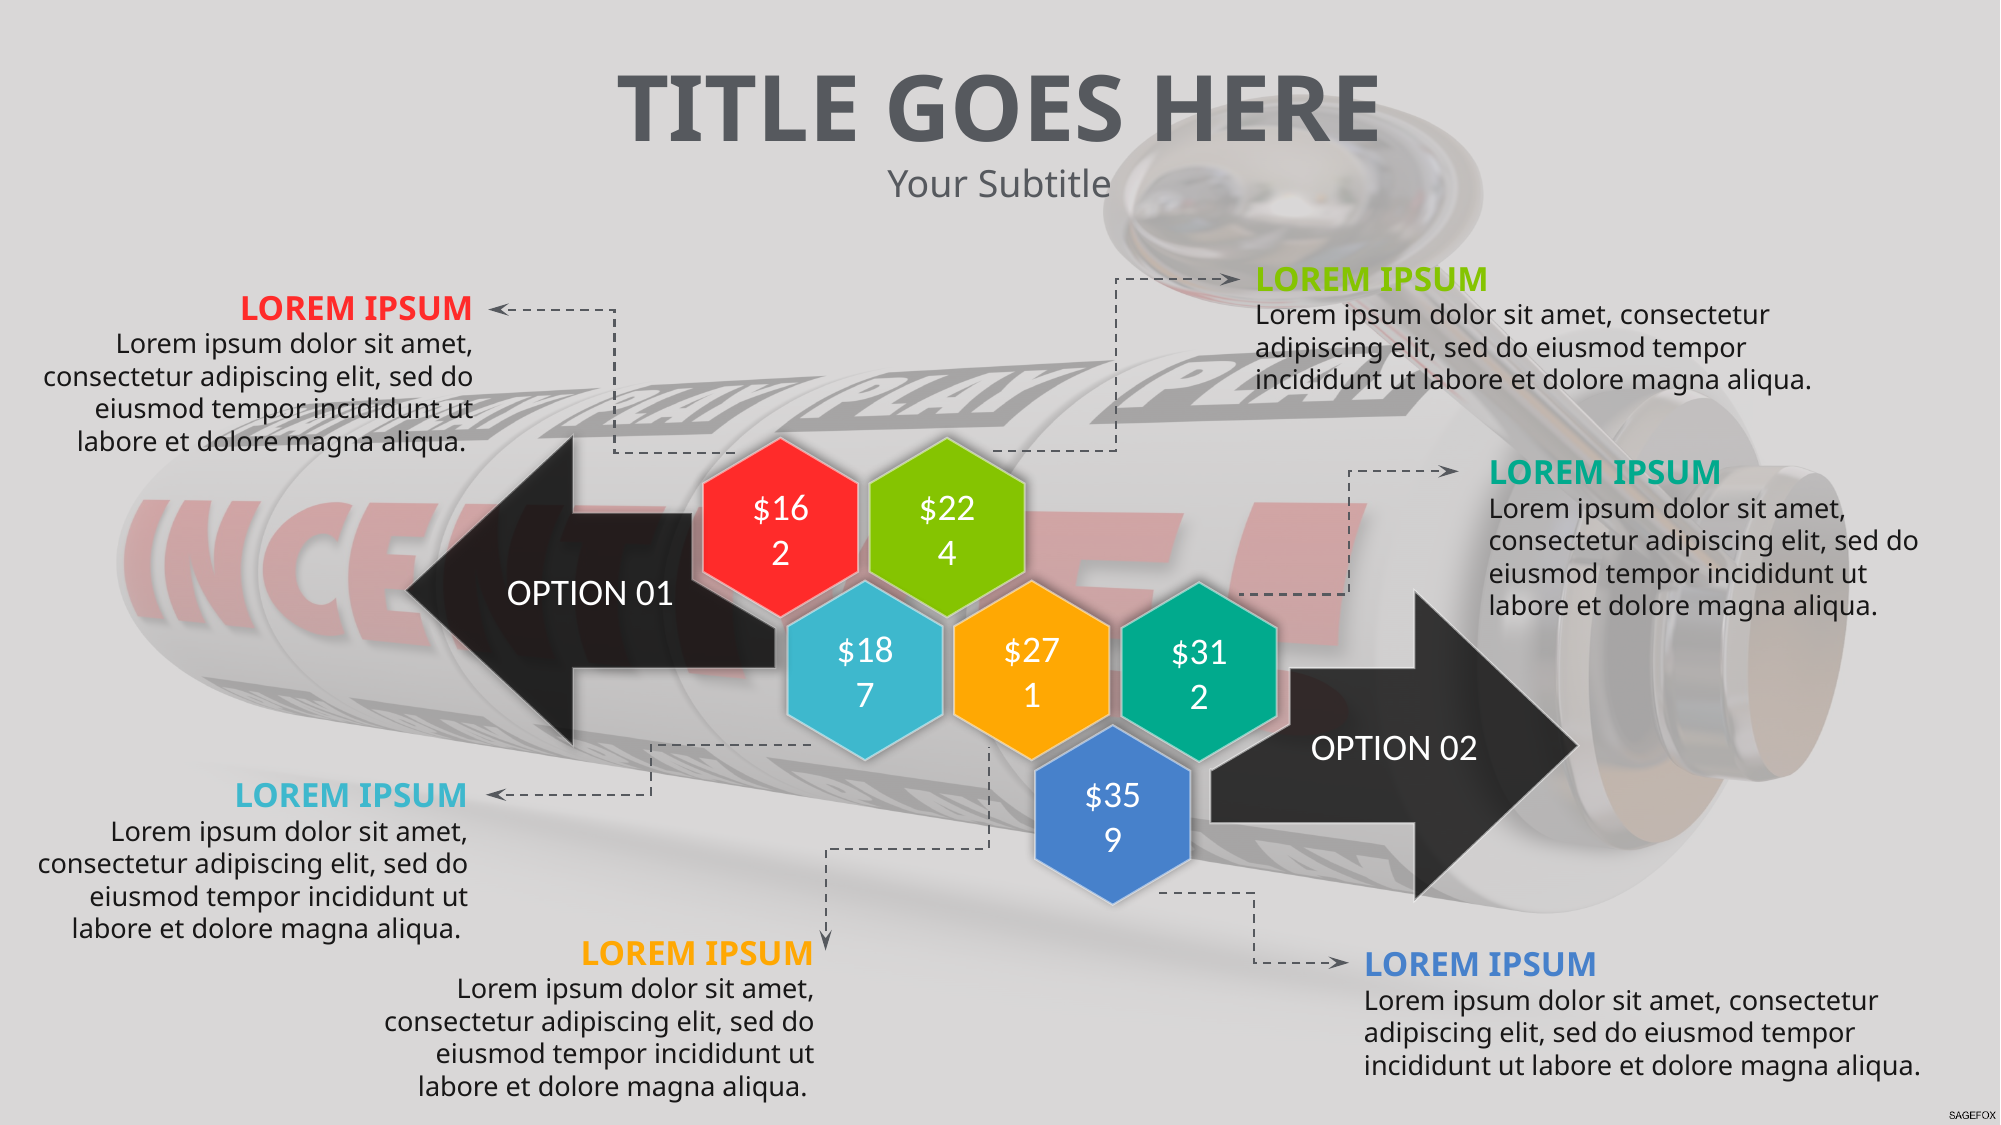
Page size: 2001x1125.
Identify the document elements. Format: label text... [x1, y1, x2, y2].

text_box $224 [868, 436, 1026, 617]
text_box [991, 279, 1241, 452]
text_box $162 [701, 436, 860, 619]
text_box TITLE GOES HERE Your Subtitle [548, 42, 1452, 212]
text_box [1239, 471, 1459, 595]
text_box LOREM IPSUM Lorem ipsum dolor sit amet, consectetur adipiscing elit, sed do eiusmod tempor incididunt ut labore et dolore magna aliqua. [1473, 443, 1944, 629]
text_box LOREM IPSUM Lorem ipsum dolor sit amet, consectetur adipiscing elit, sed do eiusmod tempor incididunt ut labore et dolore magna aliqua. [1240, 250, 1879, 403]
text_box LOREM IPSUM Lorem ipsum dolor sit amet, consectetur adipiscing elit, sed do eiusmod tempor incididunt ut labore et dolore magna aliqua. [18, 279, 489, 464]
text_box LOREM IPSUM Lorem ipsum dolor sit amet, consectetur adipiscing elit, sed do eiusmod tempor incididunt ut labore et dolore magna aliqua. [1349, 935, 1944, 1089]
text_box $359 [1034, 723, 1192, 906]
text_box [488, 309, 741, 453]
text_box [805, 766, 1010, 931]
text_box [485, 744, 816, 795]
text_box LOREM IPSUM Lorem ipsum dolor sit amet, consectetur adipiscing elit, sed do eiusmod tempor incididunt ut labore et dolore magna aliqua. [359, 924, 830, 1109]
text_box $187 [786, 579, 944, 762]
text_box $271 [953, 579, 1111, 762]
text_box OPTION 01 [404, 453, 777, 744]
text_box $312 [1120, 581, 1278, 764]
picture [1925, 0, 2001, 1125]
text_box OPTION 02 [1209, 595, 1580, 904]
text_box LOREM IPSUM Lorem ipsum dolor sit amet, consectetur adipiscing elit, sed do eiusmod tempor incididunt ut labore et dolore magna aliqua. [13, 767, 483, 952]
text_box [1158, 892, 1350, 963]
